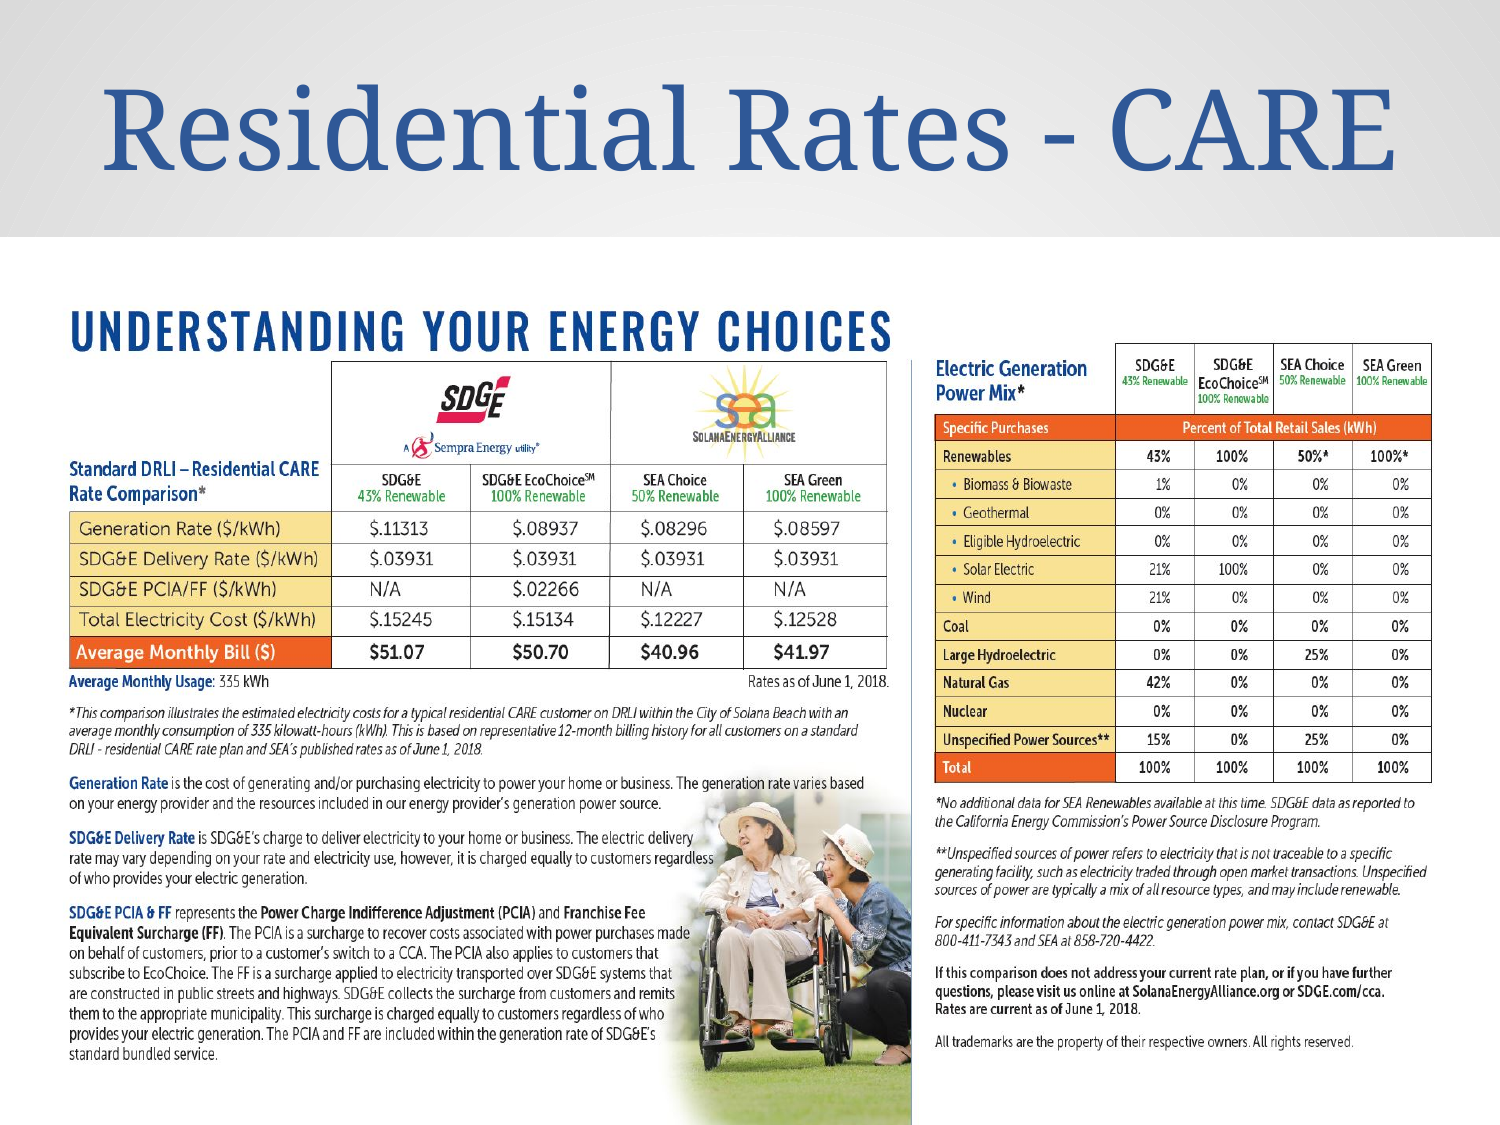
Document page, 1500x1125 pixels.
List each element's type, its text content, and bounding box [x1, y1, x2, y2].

title Residential Rates - CARE [75, 0, 1425, 200]
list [0, 237, 1500, 1125]
